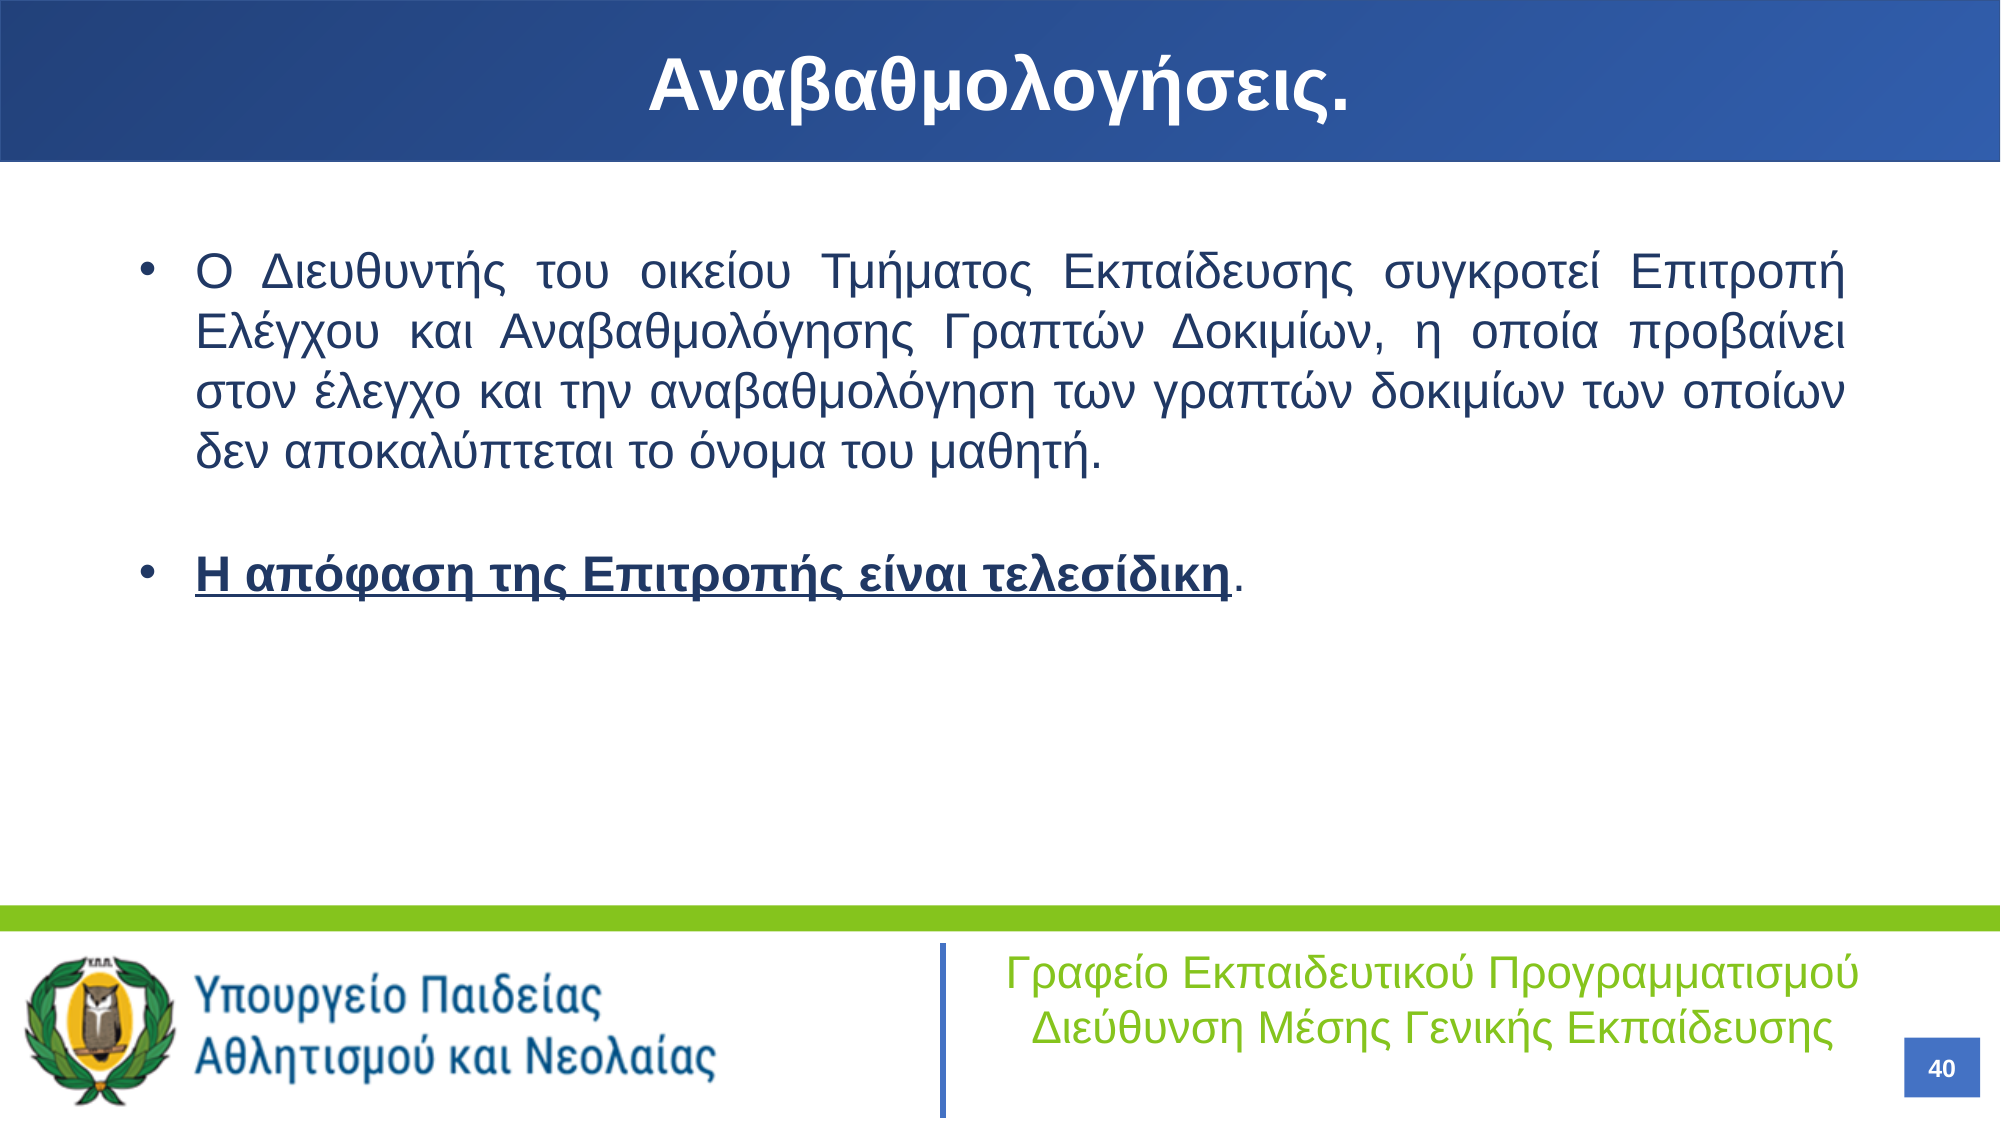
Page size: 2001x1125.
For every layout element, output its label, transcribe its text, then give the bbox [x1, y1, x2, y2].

slide_number 40 [1904, 1037, 1981, 1098]
picture [19, 943, 730, 1113]
text_box Αναβαθμολογήσεις. [19, 27, 1981, 133]
text_box Ο Διευθυντής του οικείου Τμήματος Εκπαίδευσης συγκροτεί Επιτροπή Ελέγχου και Αναβαθμολόγησης Γραπτών Δοκιμίων, η οποία προβαίνει στον έλεγχο και την αναβαθμολόγηση των γραπτών δοκιμίων των οποίων δεν αποκαλύπτεται το όνομα του μαθητή. Η απόφαση της Επιτροπής είναι τελεσίδικη. [123, 231, 1862, 609]
text_box Γραφείο Εκπαιδευτικού Προγραμματισμού Διεύθυνση Μέσης Γενικής Εκπαίδευσης [977, 904, 1889, 1091]
text_box [1889, 904, 2000, 932]
text_box [0, 904, 977, 932]
